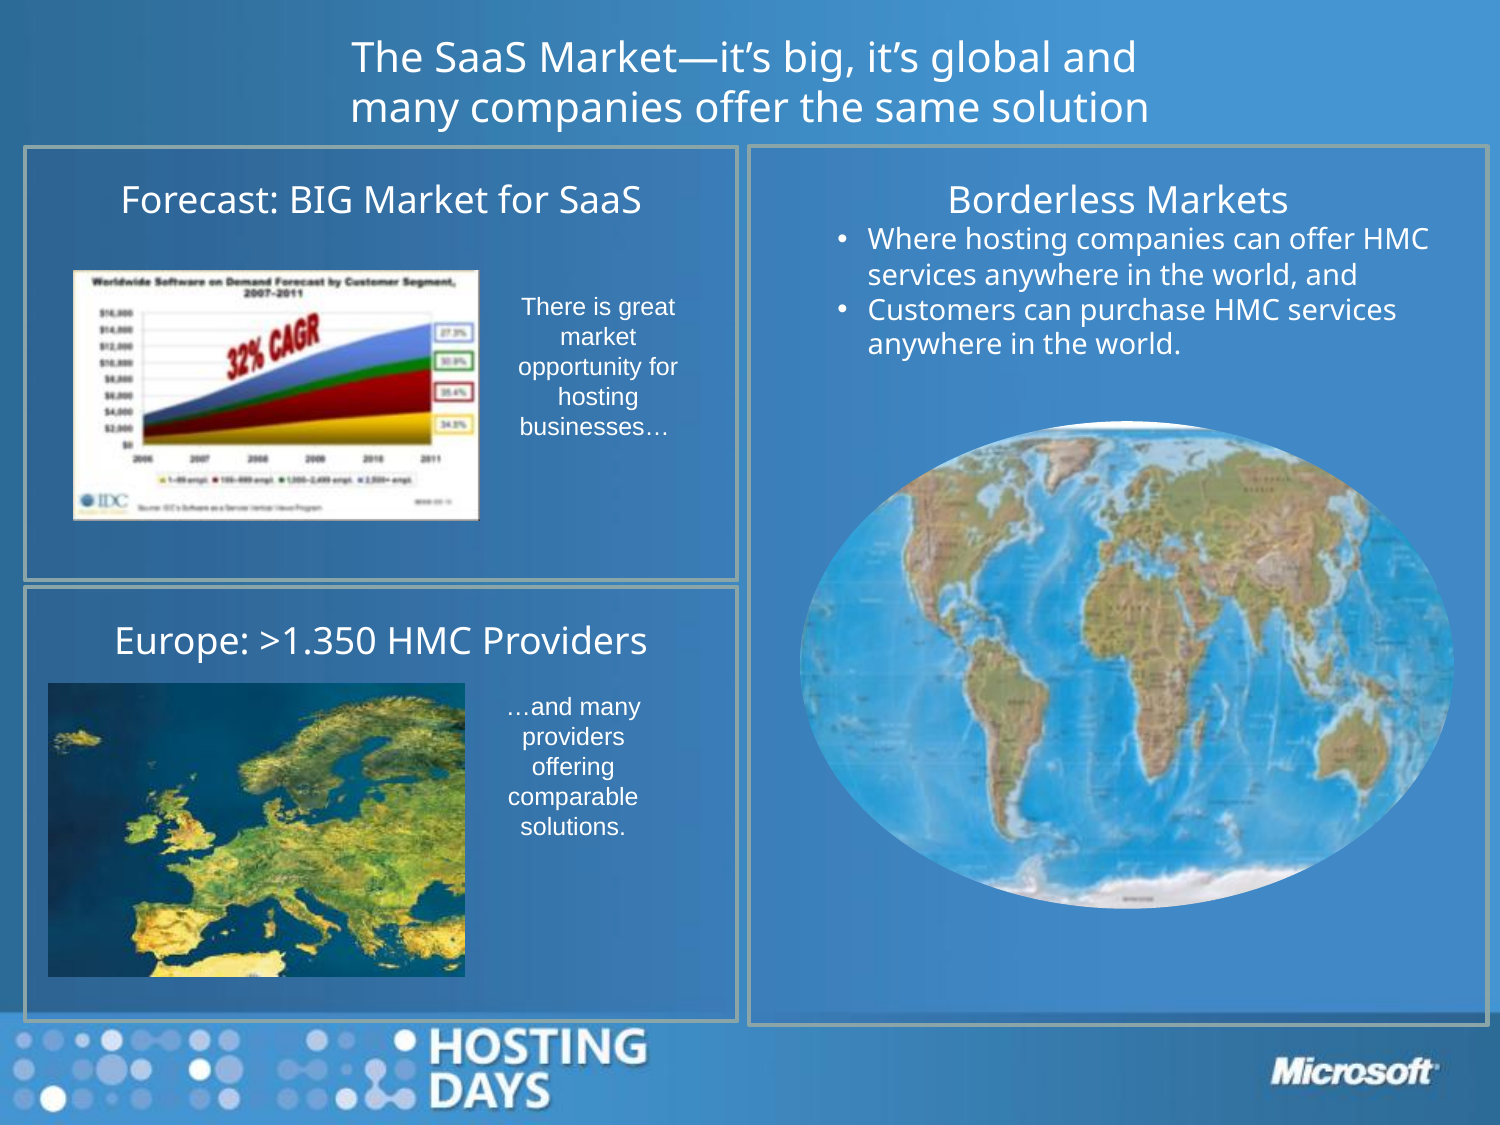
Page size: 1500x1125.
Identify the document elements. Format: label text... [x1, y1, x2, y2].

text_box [24, 146, 738, 581]
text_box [24, 587, 738, 1022]
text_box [748, 146, 1488, 1026]
picture [0, 0, 1500, 1125]
title The SaaS Market—it’s big, it’s global and many companies offer the same solution [112, 24, 1388, 138]
